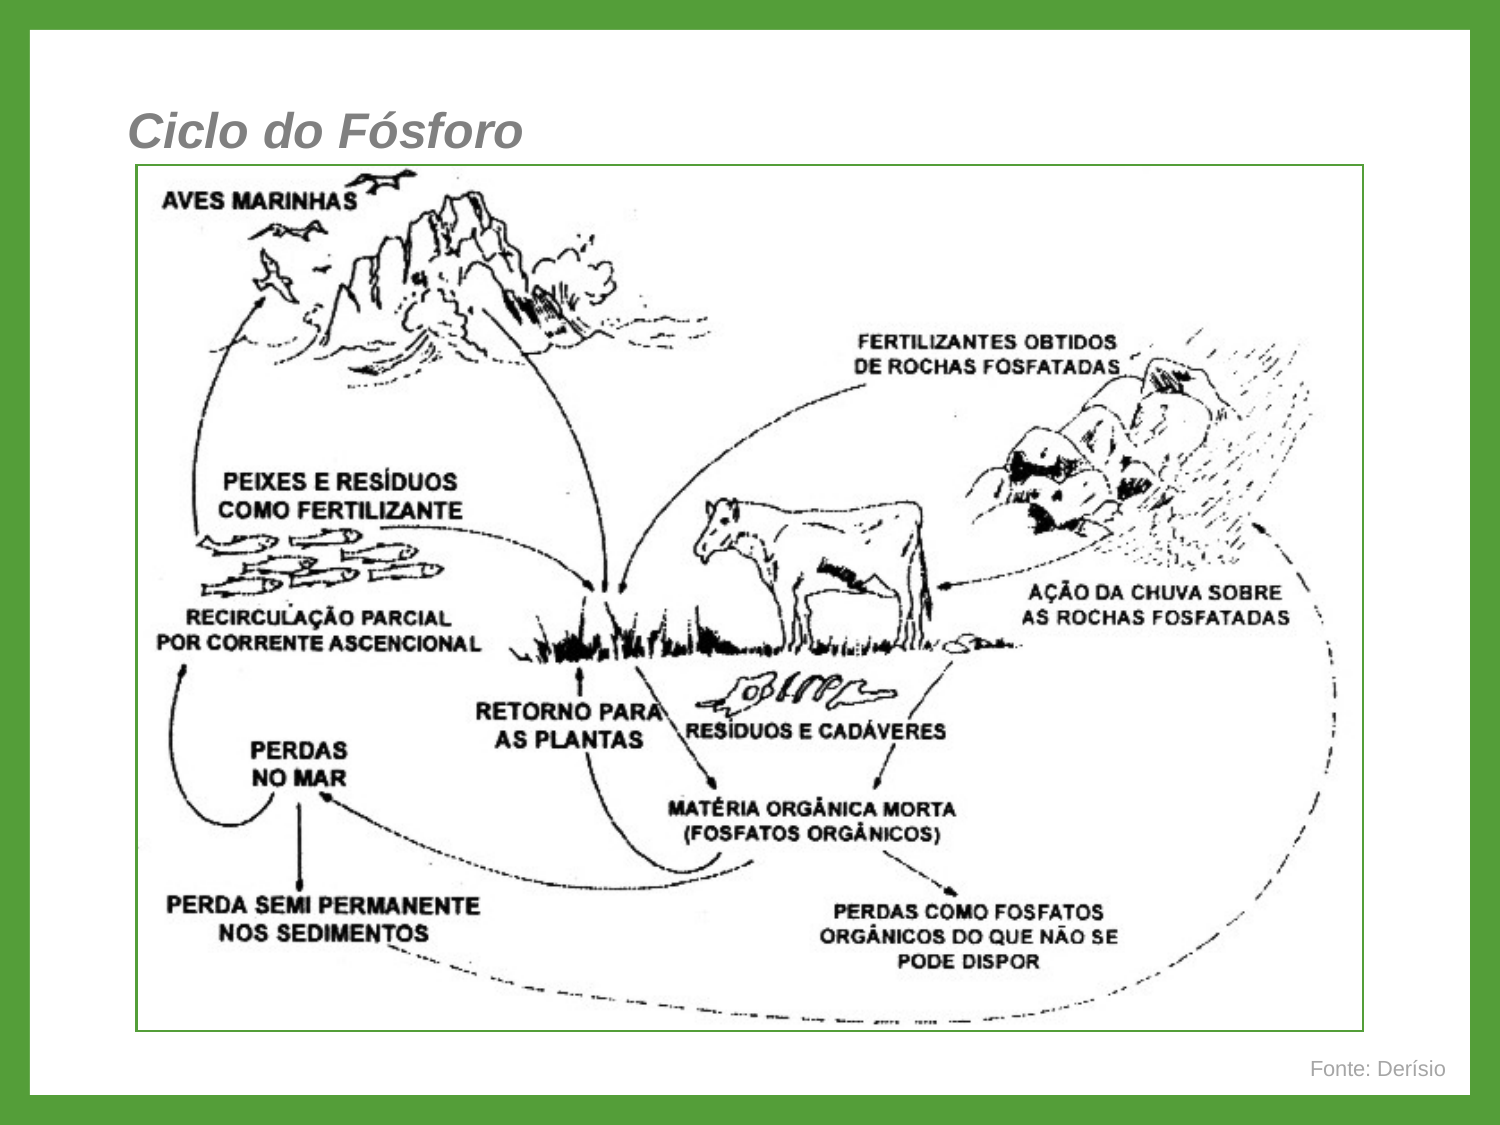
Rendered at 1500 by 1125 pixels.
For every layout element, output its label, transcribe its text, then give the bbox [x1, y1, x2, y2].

picture [137, 165, 1363, 1031]
text_box Fonte: Derísio [1295, 1046, 1461, 1088]
text_box Ciclo do Fósforo [112, 90, 727, 166]
